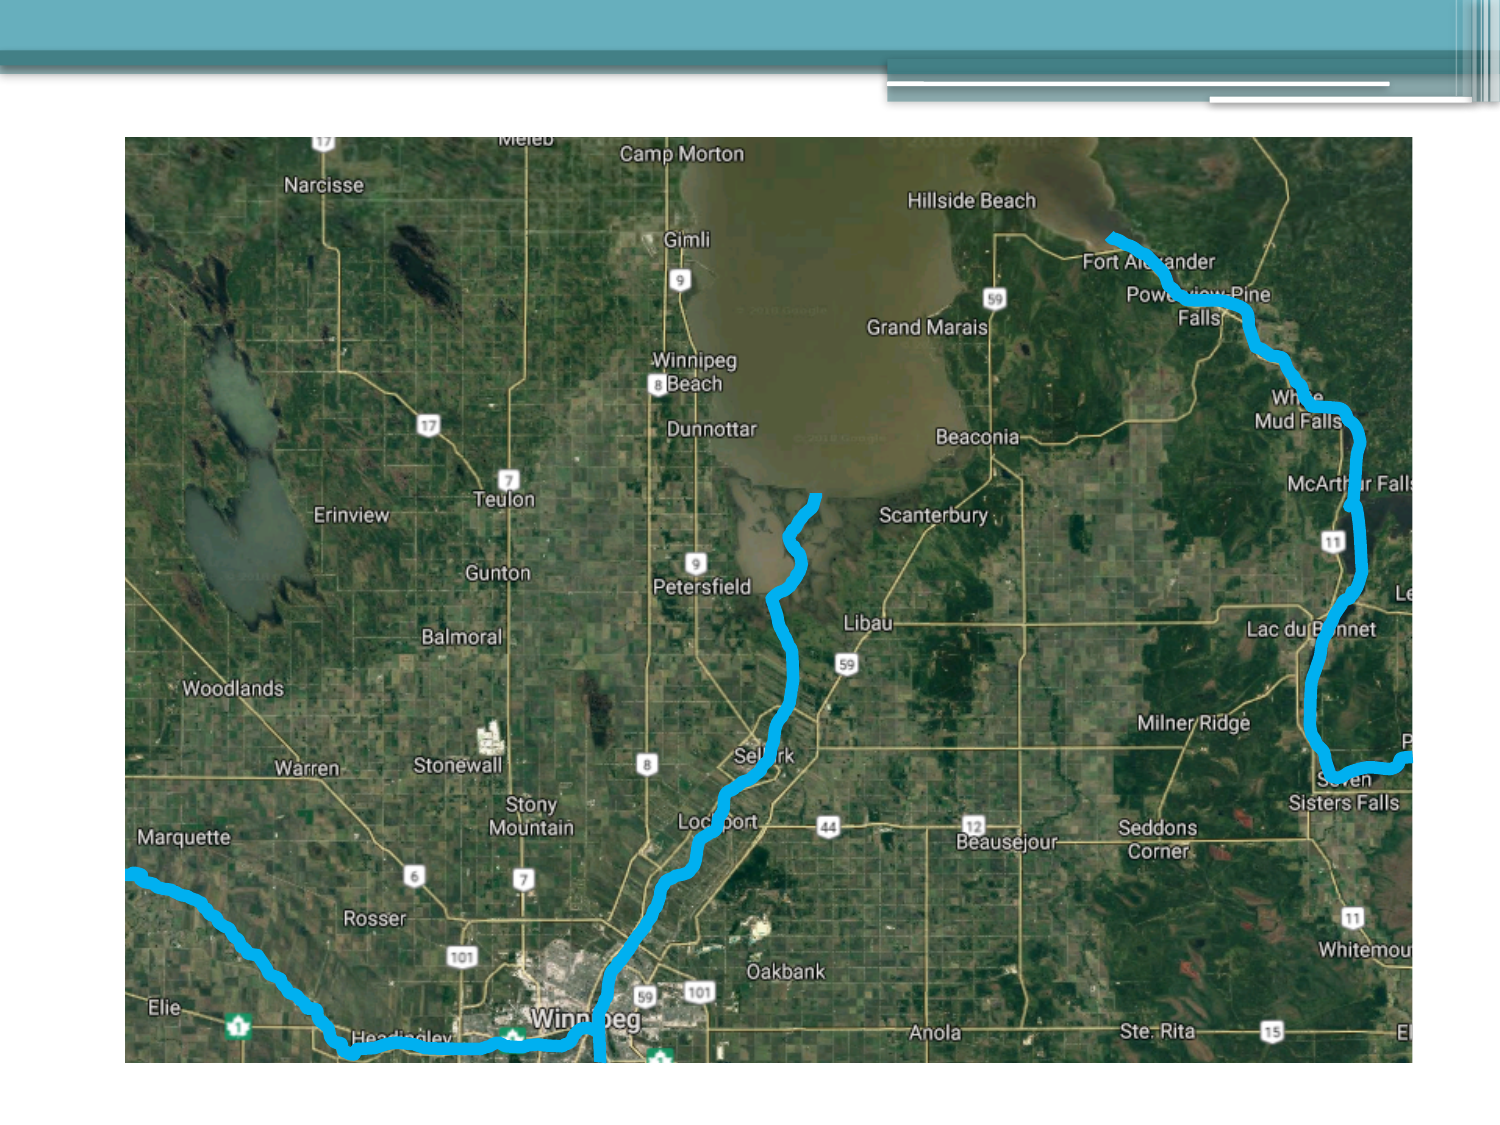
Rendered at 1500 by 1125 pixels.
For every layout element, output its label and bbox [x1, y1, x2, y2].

picture [124, 137, 1413, 1063]
picture [124, 882, 593, 1063]
